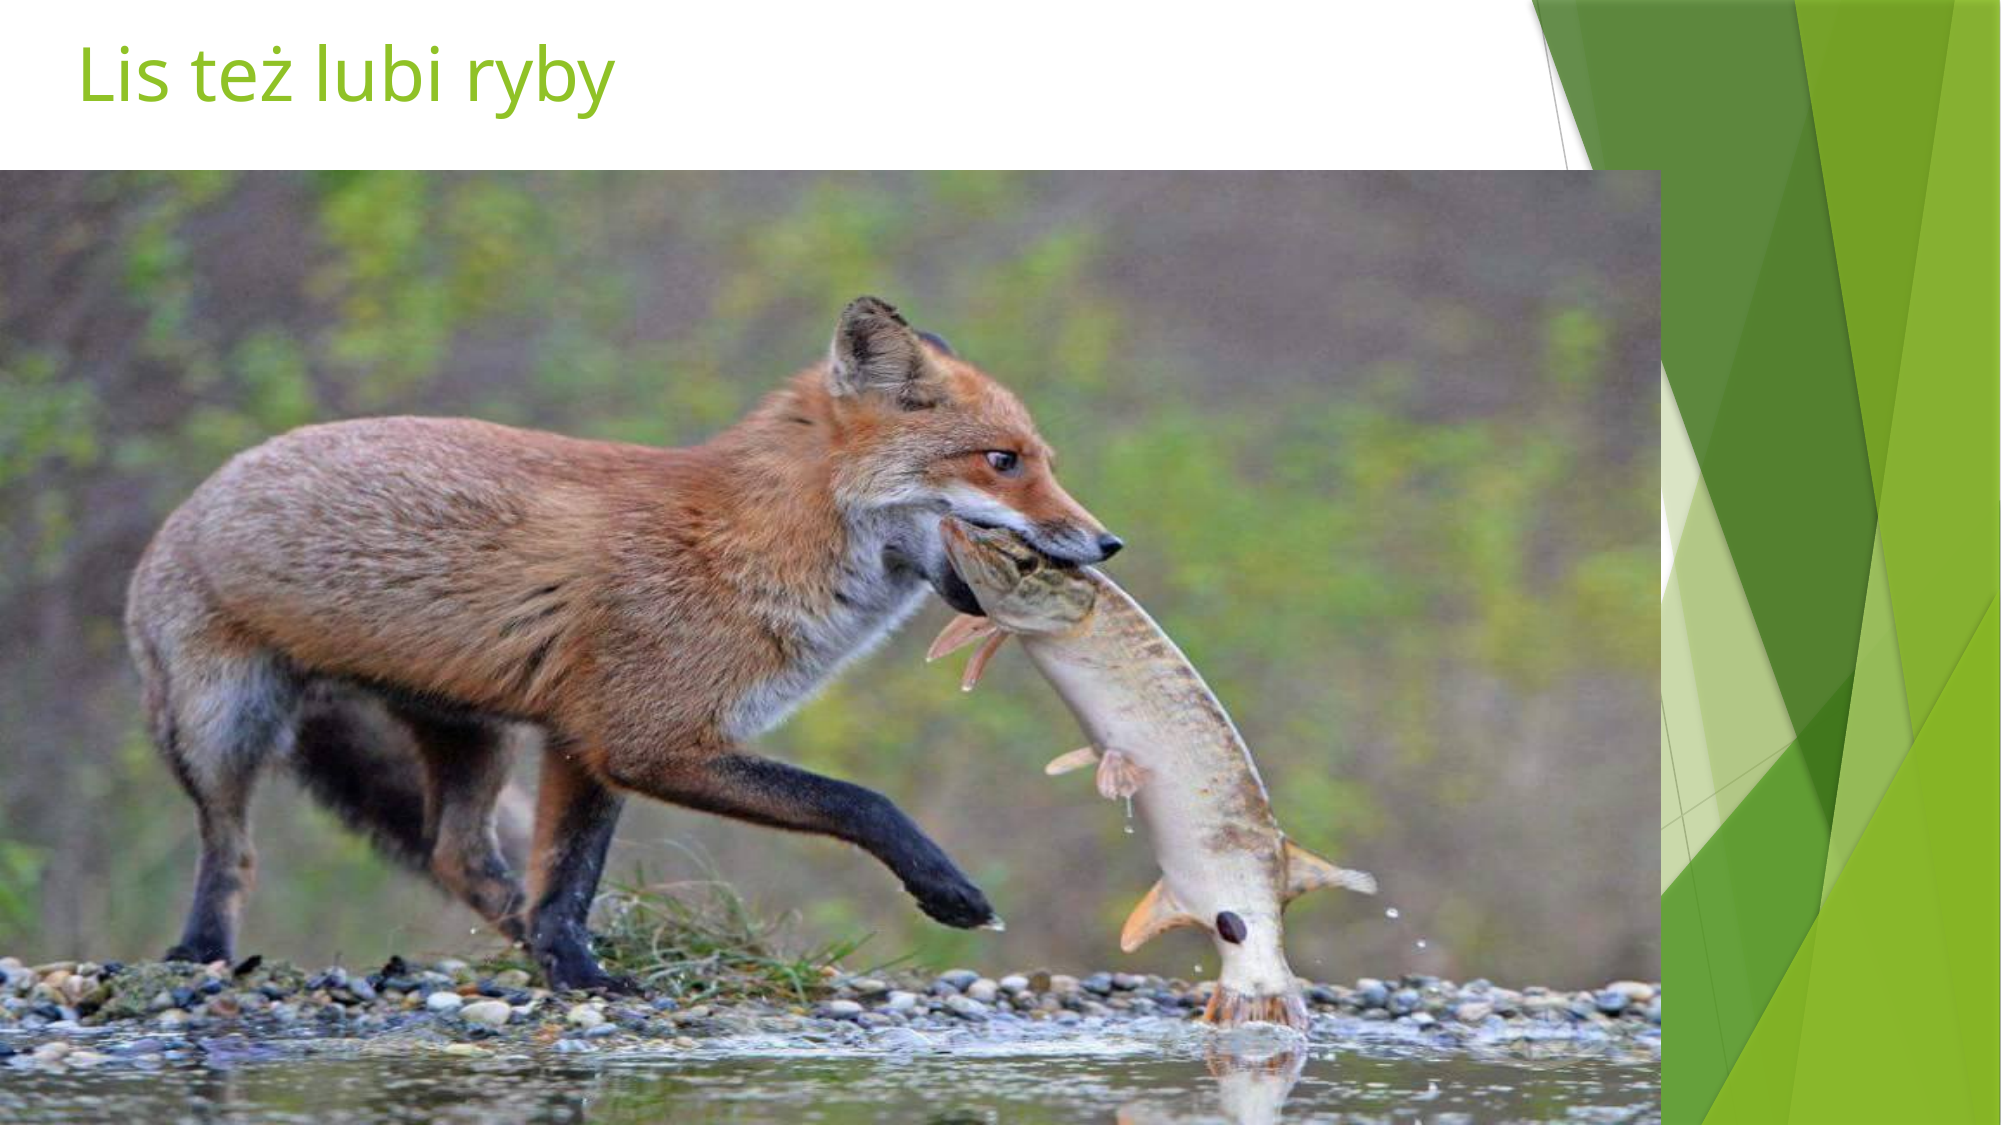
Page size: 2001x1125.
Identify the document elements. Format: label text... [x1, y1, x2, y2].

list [0, 169, 1661, 1125]
title Lis też lubi ryby [22, 18, 1522, 169]
